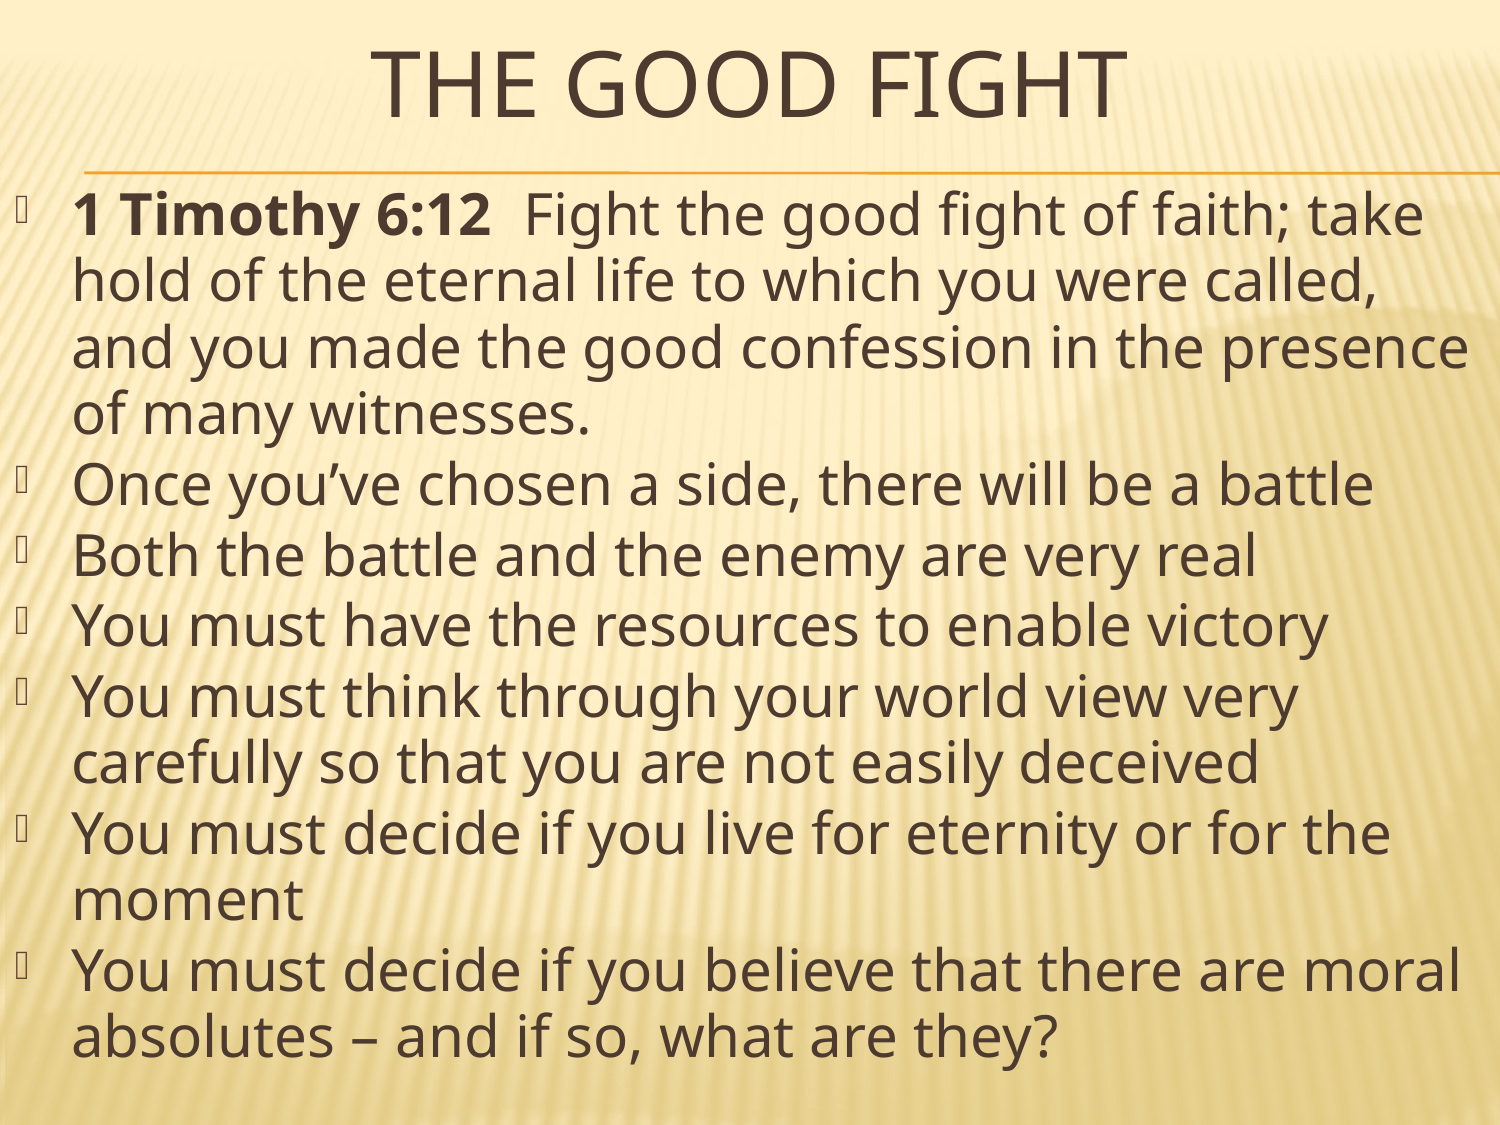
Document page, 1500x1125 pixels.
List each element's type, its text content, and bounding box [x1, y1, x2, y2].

title The good fight [0, 0, 1500, 163]
list 1 Timothy 6:12 Fight the good fight of faith; take hold of the eternal life to which you were called, and you made the good confession in the presence of many witnesses. Once you’ve chosen a side, there will be a battle Both the battle and the enemy are very real You must have the resources to enable victory You must think through your world view very carefully so that you are not easily deceived You must decide if you live for eternity or for the moment You must decide if you believe that there are moral absolutes – and if so, what are they? [0, 174, 1500, 1125]
